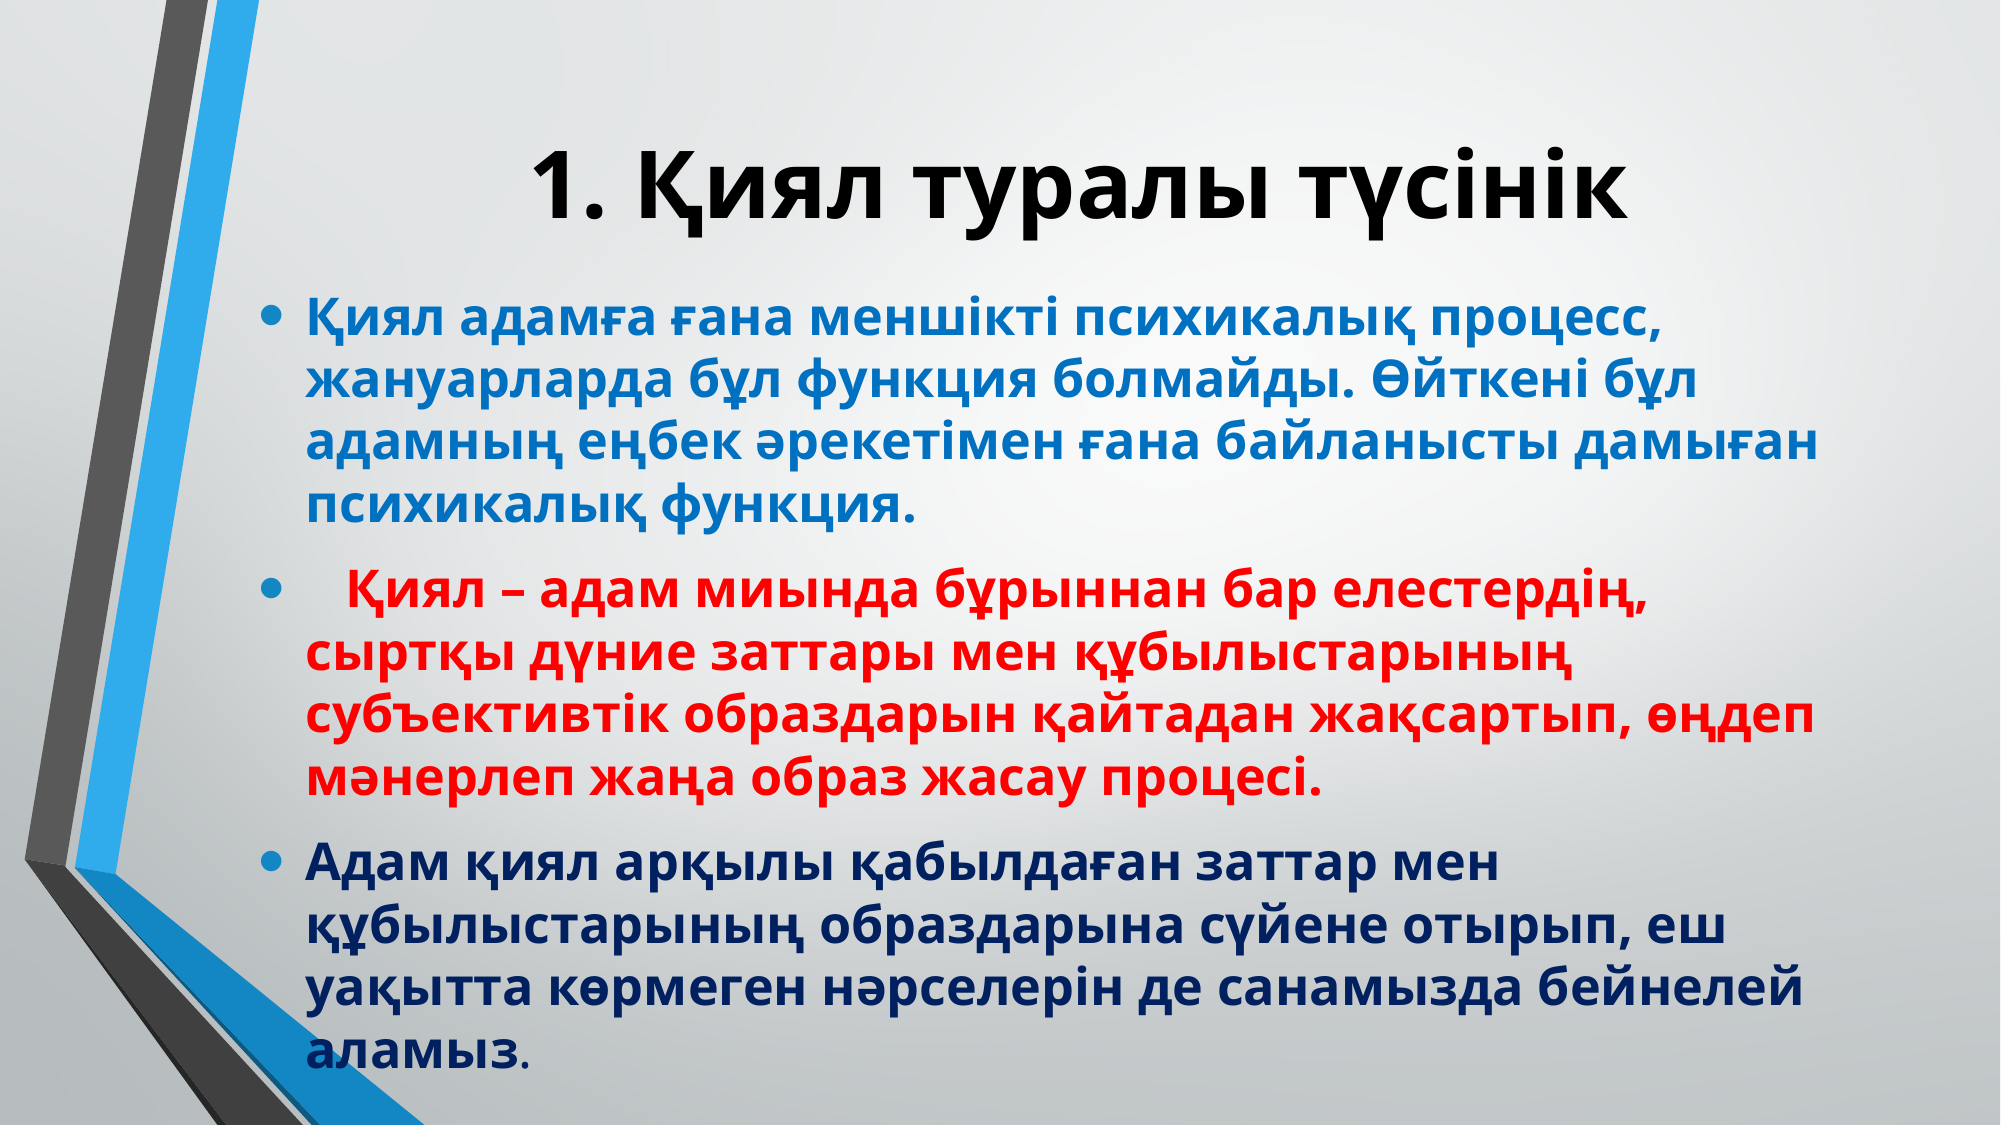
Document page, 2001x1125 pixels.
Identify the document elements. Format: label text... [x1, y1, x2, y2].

list Қиял адамға ғана меншікті психикалық процесс, жануарларда бұл функция болмайды. Өйткені бұл адамның еңбек әрекетімен ғана байланысты дамыған психикалық функция. Қиял – адам миында бұрыннан бар елестердің, сыртқы дүние заттары мен құбылыстарының субъективтік образдарын қайтадан жақсартып, өңдеп мәнерлеп жаңа образ жасау процесі. Адам қиял арқылы қабылдаған заттар мен құбылыстарының образдарына сүйене отырып, еш уақытта көрмеген нәрселерін де санамызда бейнелей аламыз. [243, 299, 1887, 1062]
title 1. Қиял туралы түсінік [256, 58, 1901, 304]
